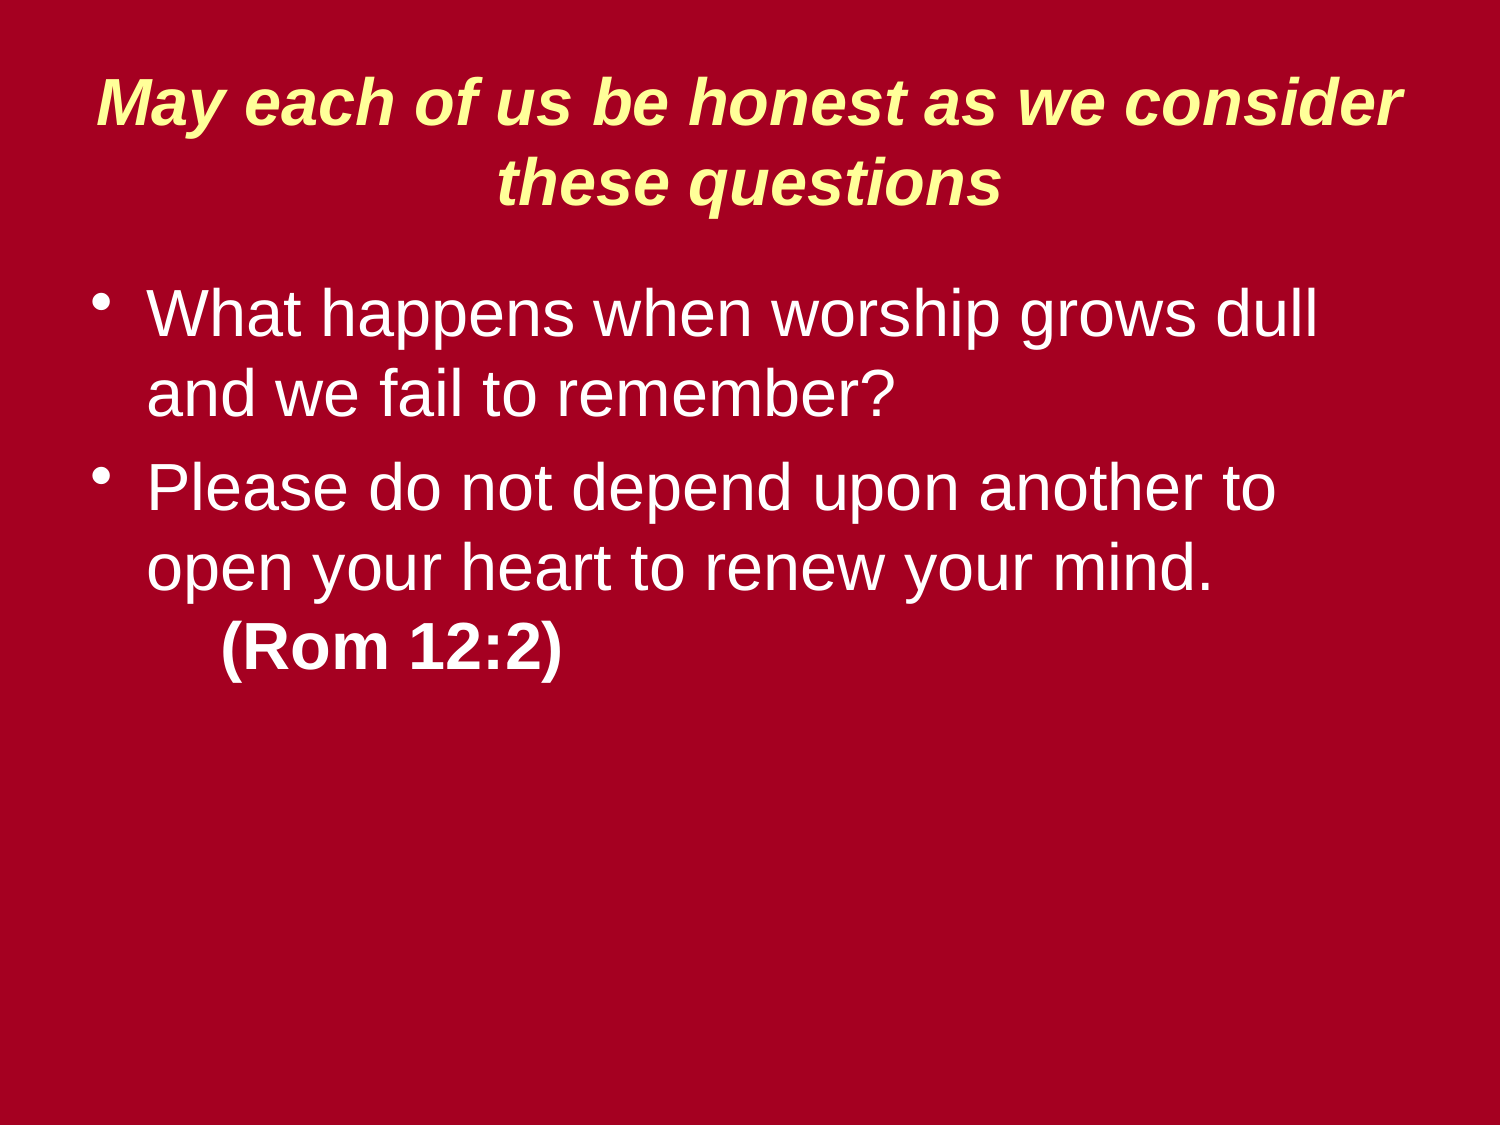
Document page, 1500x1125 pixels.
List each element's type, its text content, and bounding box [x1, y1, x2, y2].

title May each of us be honest as we consider these questions [75, 45, 1425, 233]
list What happens when worship grows dull and we fail to remember? Please do not depend upon another to open your heart to renew your mind. (Rom 12:2) [75, 262, 1425, 1005]
